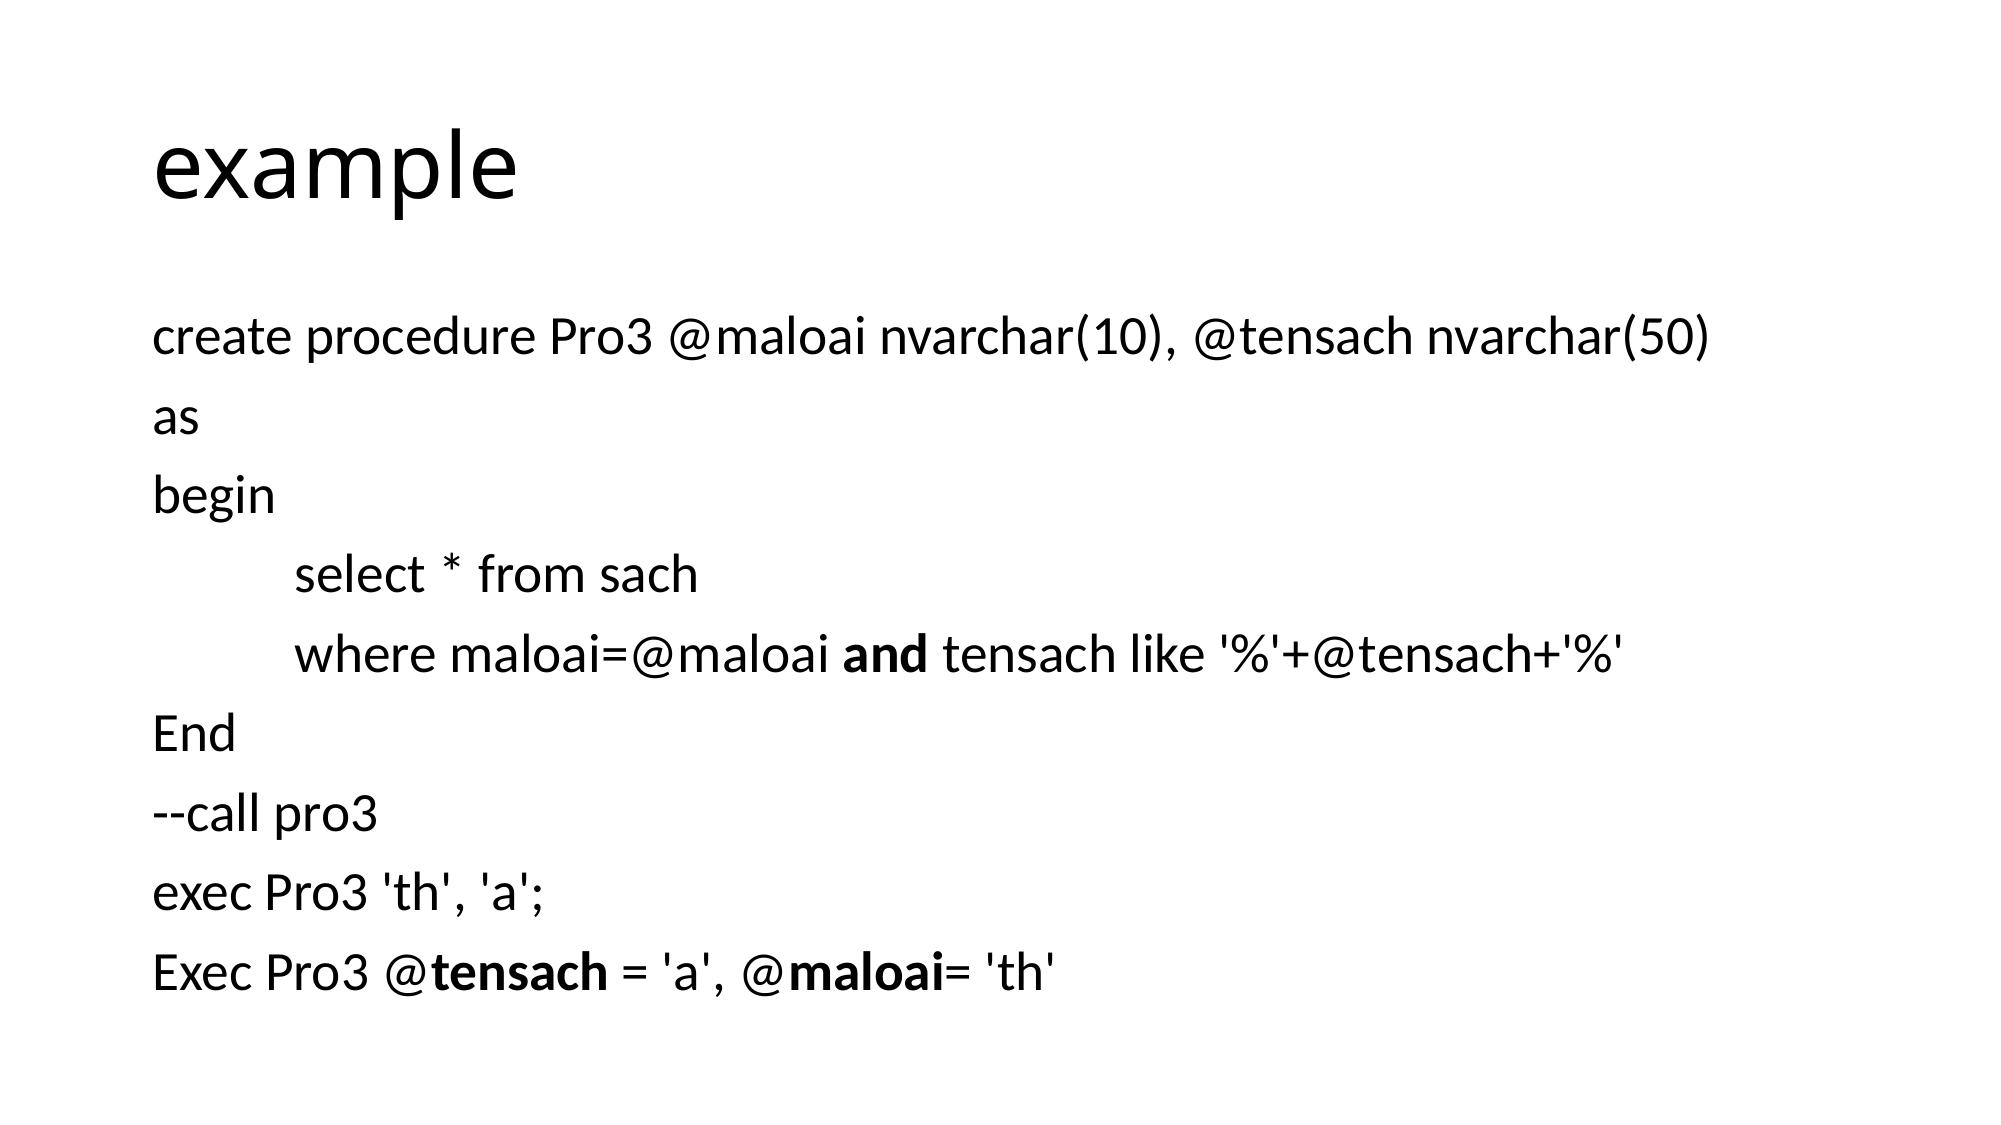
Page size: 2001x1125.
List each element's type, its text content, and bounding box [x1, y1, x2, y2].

list create procedure Pro3 @maloai nvarchar(10), @tensach nvarchar(50) as begin select * from sach where maloai=@maloai and tensach like '%'+@tensach+'%' End --call pro3 exec Pro3 'th', 'a'; Exec Pro3 @tensach = 'a', @maloai= 'th' [137, 299, 1863, 1014]
title example [137, 59, 1863, 278]
